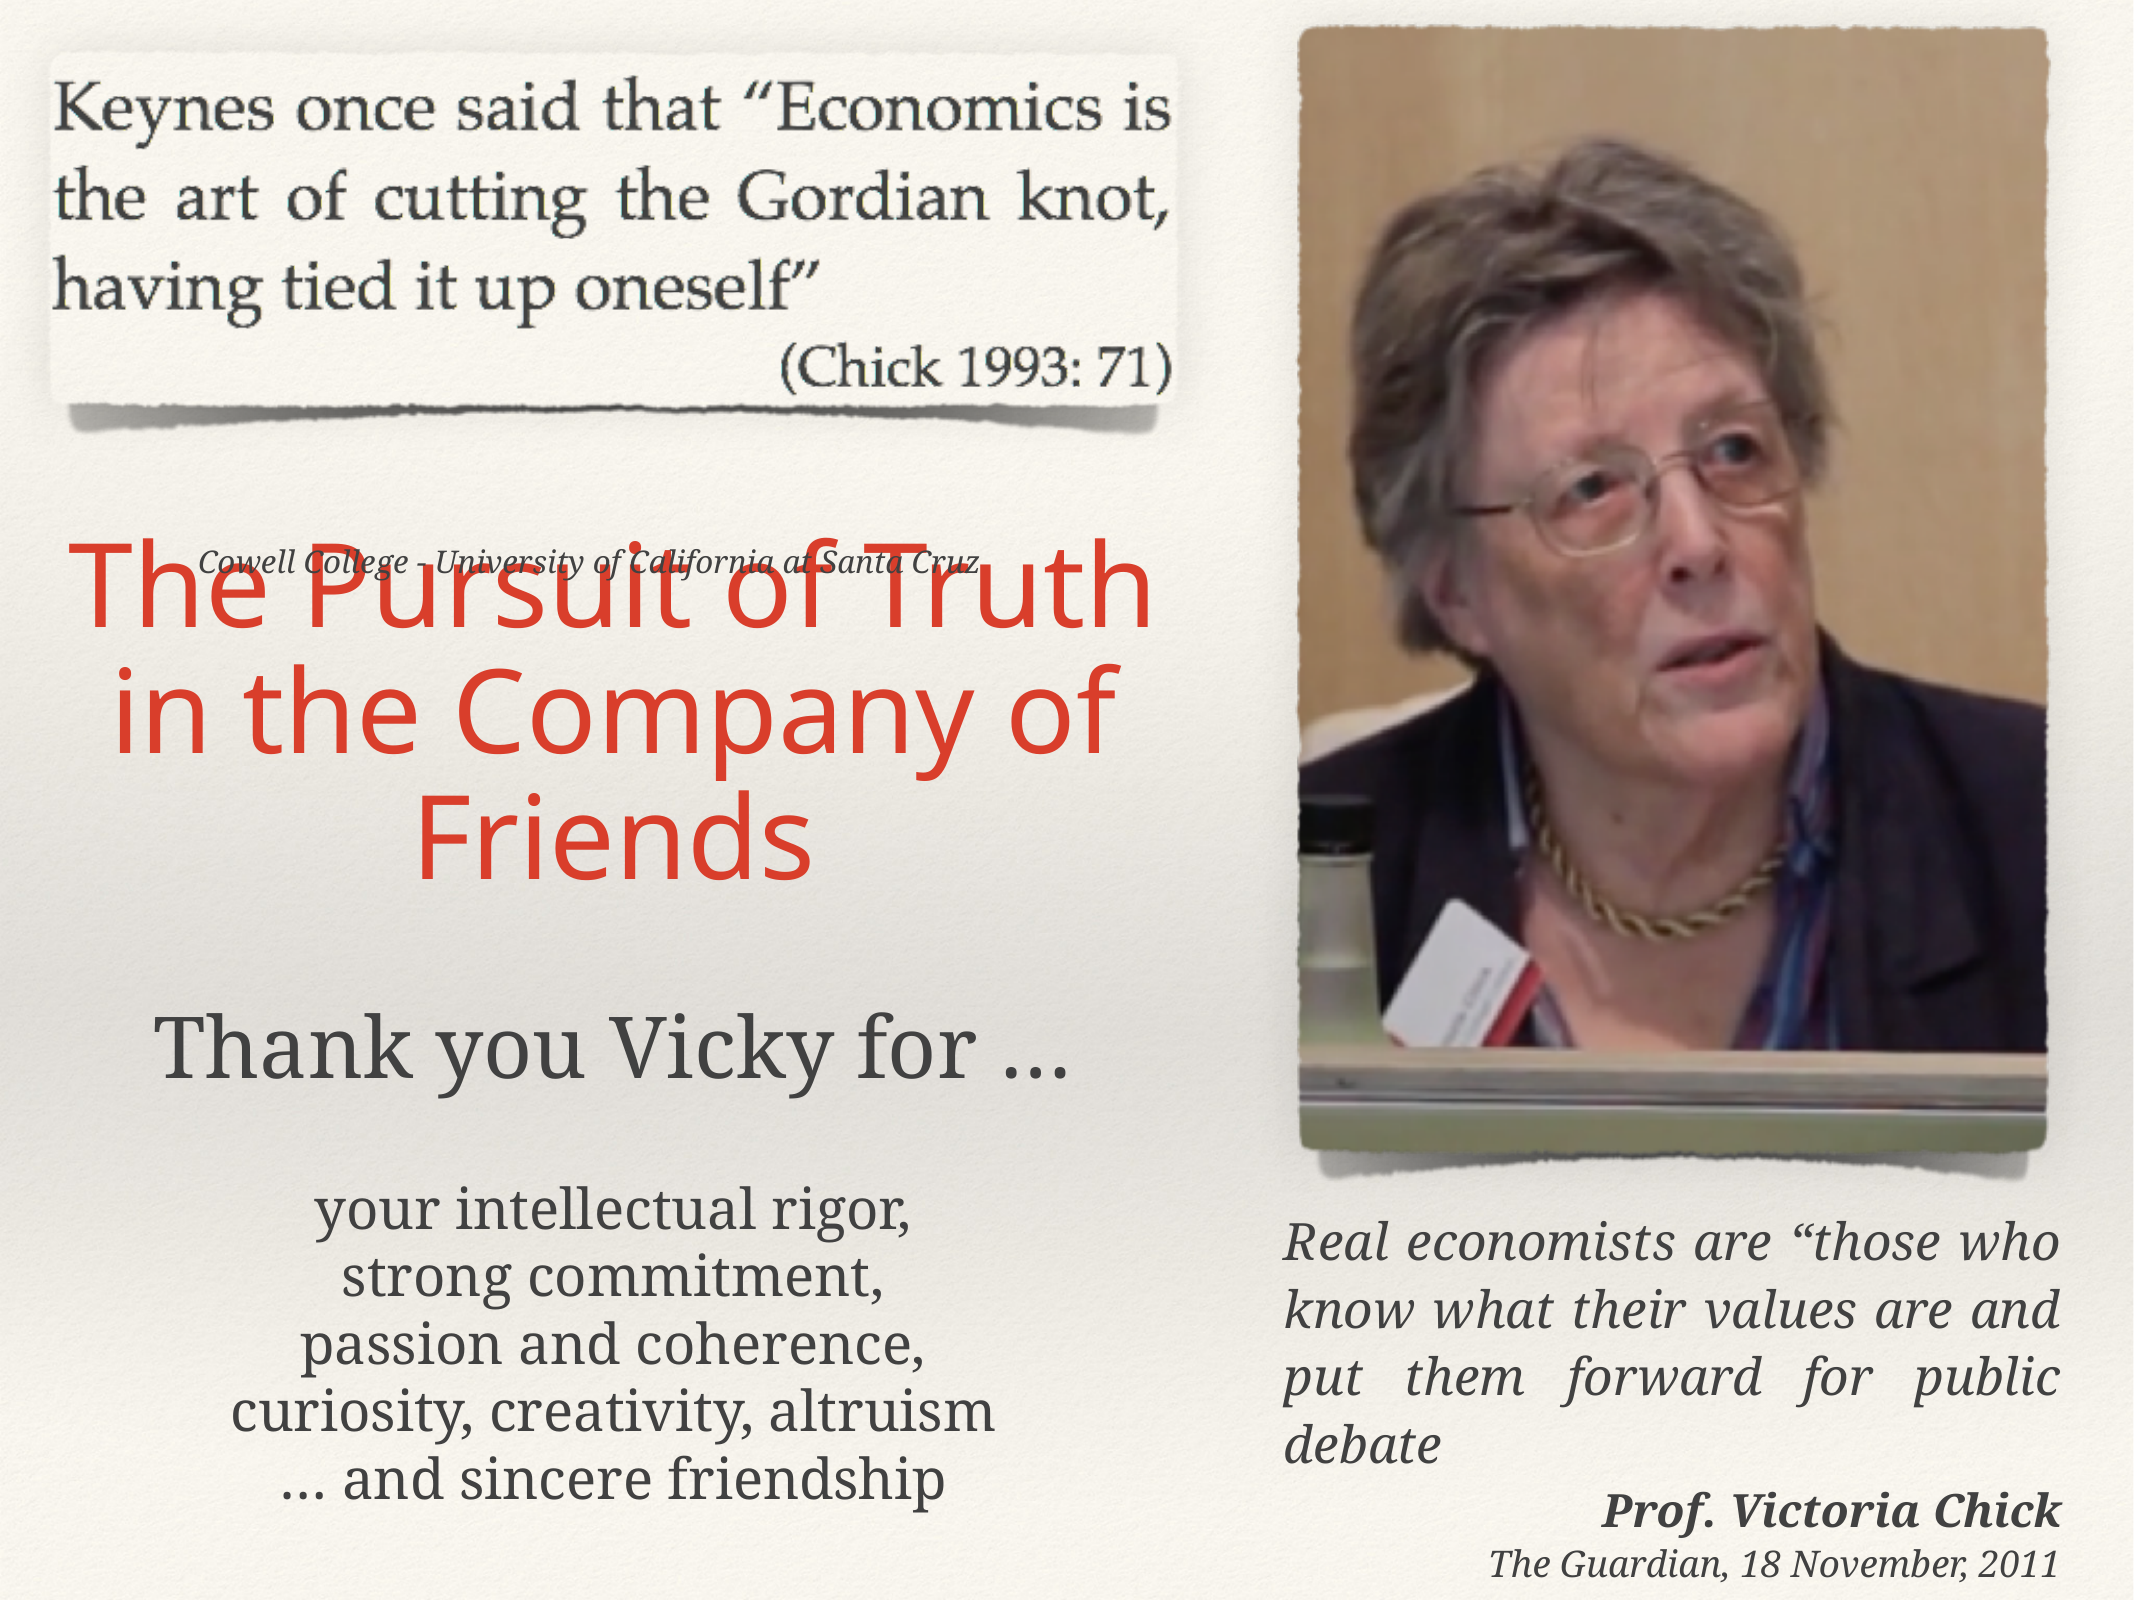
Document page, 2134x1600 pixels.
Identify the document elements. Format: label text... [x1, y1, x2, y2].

title The Pursuit of Truth in the Company of Friends [53, 526, 1174, 905]
picture [0, 0, 2134, 1600]
text_box Cowell College - University of California at Santa Cruz [128, 530, 1060, 589]
list Real economists are “those who know what their values are and put them forward for public debate Prof. Victoria Chick The Guardian, 18 November, 2011 [1275, 1209, 2071, 1556]
text_box your intellectual rigor, strong commitment, passion and coherence, curiosity, creativity, altruism … and sincere friendship [113, 1164, 1114, 1519]
text_box Thank you Vicky for … [144, 984, 1083, 1104]
